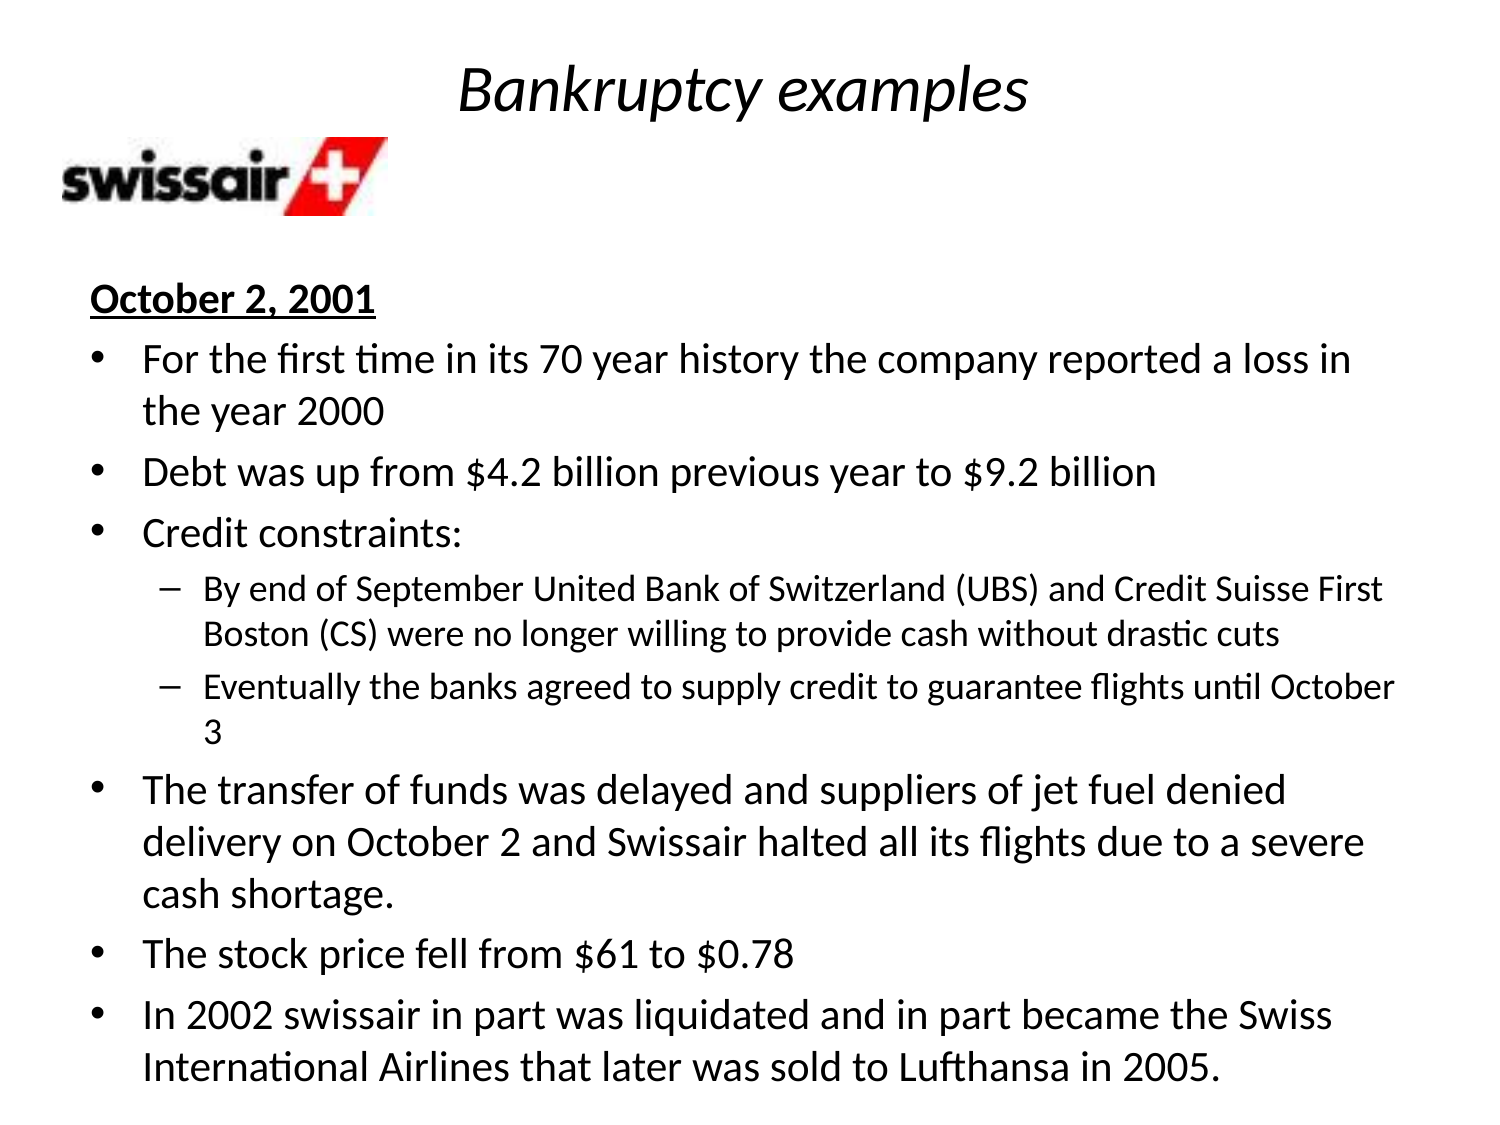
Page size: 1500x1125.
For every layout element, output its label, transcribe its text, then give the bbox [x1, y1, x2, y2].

list October 2, 2001 For the first time in its 70 year history the company reported a loss in the year 2000 Debt was up from $4.2 billion previous year to $9.2 billion Credit constraints: By end of September United Bank of Switzerland (UBS) and Credit Suisse First Boston (CS) were no longer willing to provide cash without drastic cuts Eventually the banks agreed to supply credit to guarantee flights until October 3 The transfer of funds was delayed and suppliers of jet fuel denied delivery on October 2 and Swissair halted all its flights due to a severe cash shortage. The stock price fell from $61 to $0.78 In 2002 swissair in part was liquidated and in part became the Swiss International Airlines that later was sold to Lufthansa in 2005. [75, 262, 1425, 1100]
picture [62, 137, 388, 216]
text_box Bankruptcy examples [74, 45, 1413, 125]
